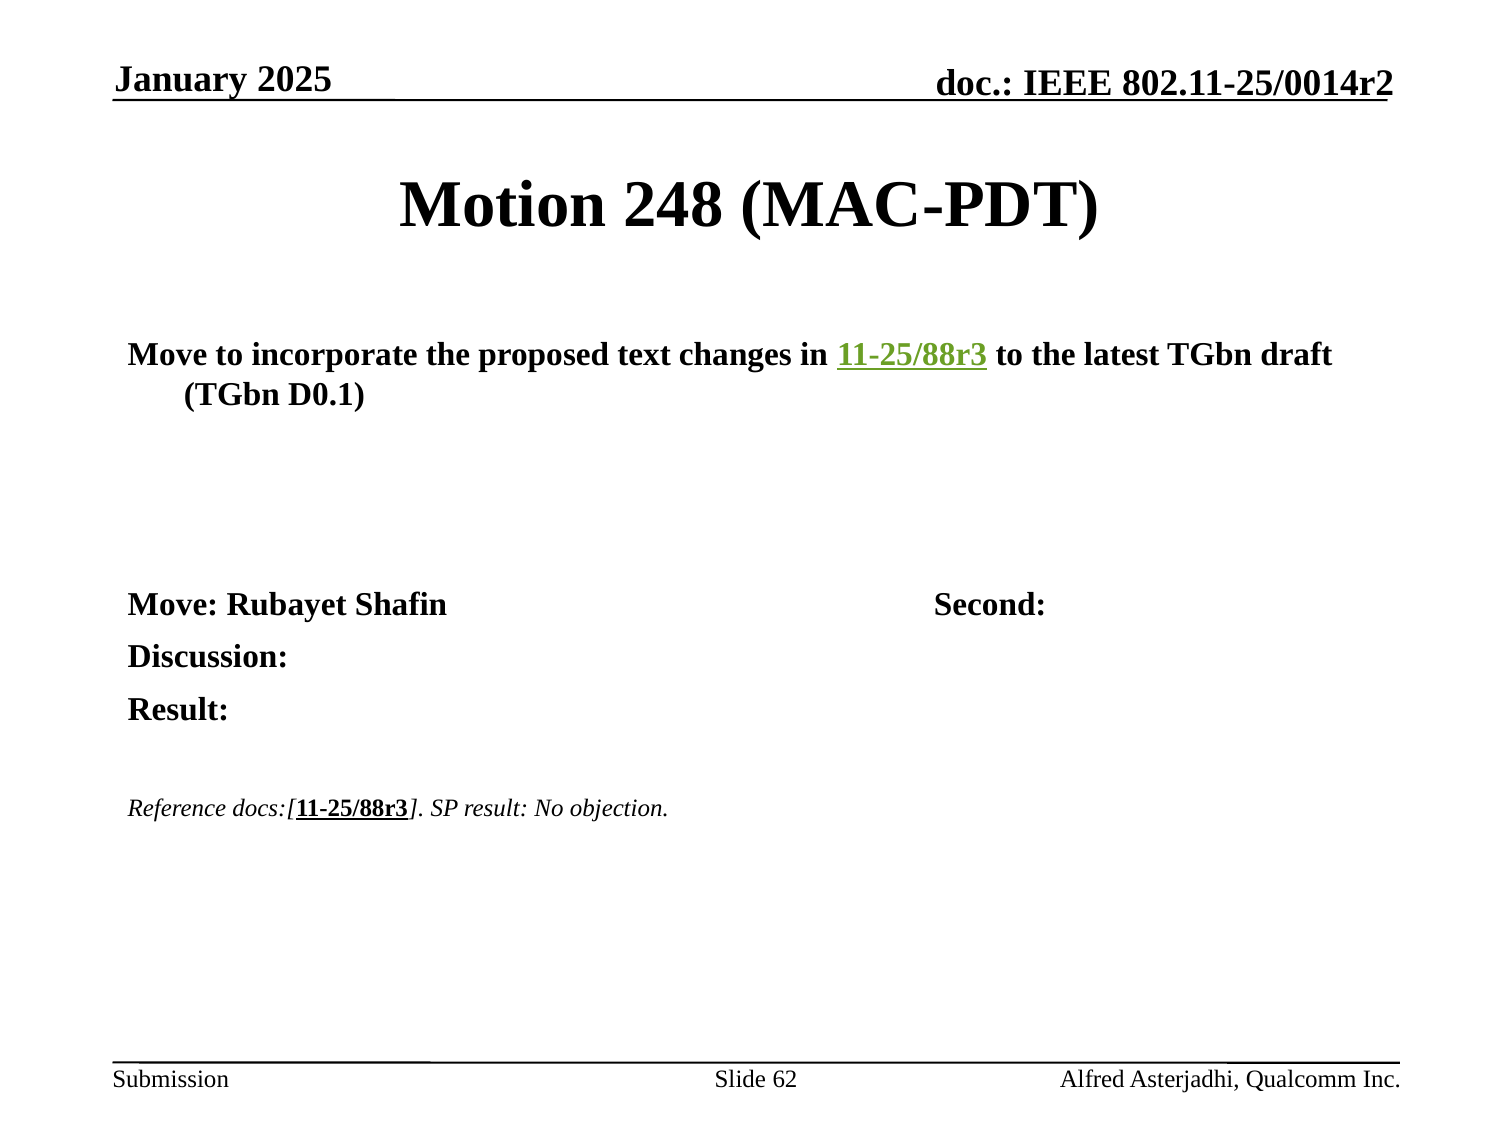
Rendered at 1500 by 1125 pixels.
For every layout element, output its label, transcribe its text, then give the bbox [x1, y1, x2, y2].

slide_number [114, 54, 423, 100]
footer Alfred Asterjadhi, Qualcomm Inc. [878, 1061, 1402, 1093]
list Move to incorporate the proposed text changes in 11-25/88r3 to the latest TGbn draft (TGbn D0.1) Move: Rubayet Shafin Second: Discussion: Result: Reference docs:[11-25/88r3]. SP result: No objection. [112, 324, 1388, 1000]
slide_number Slide 62 [712, 1061, 800, 1123]
title Motion 248 (MAC-PDT) [112, 112, 1388, 288]
